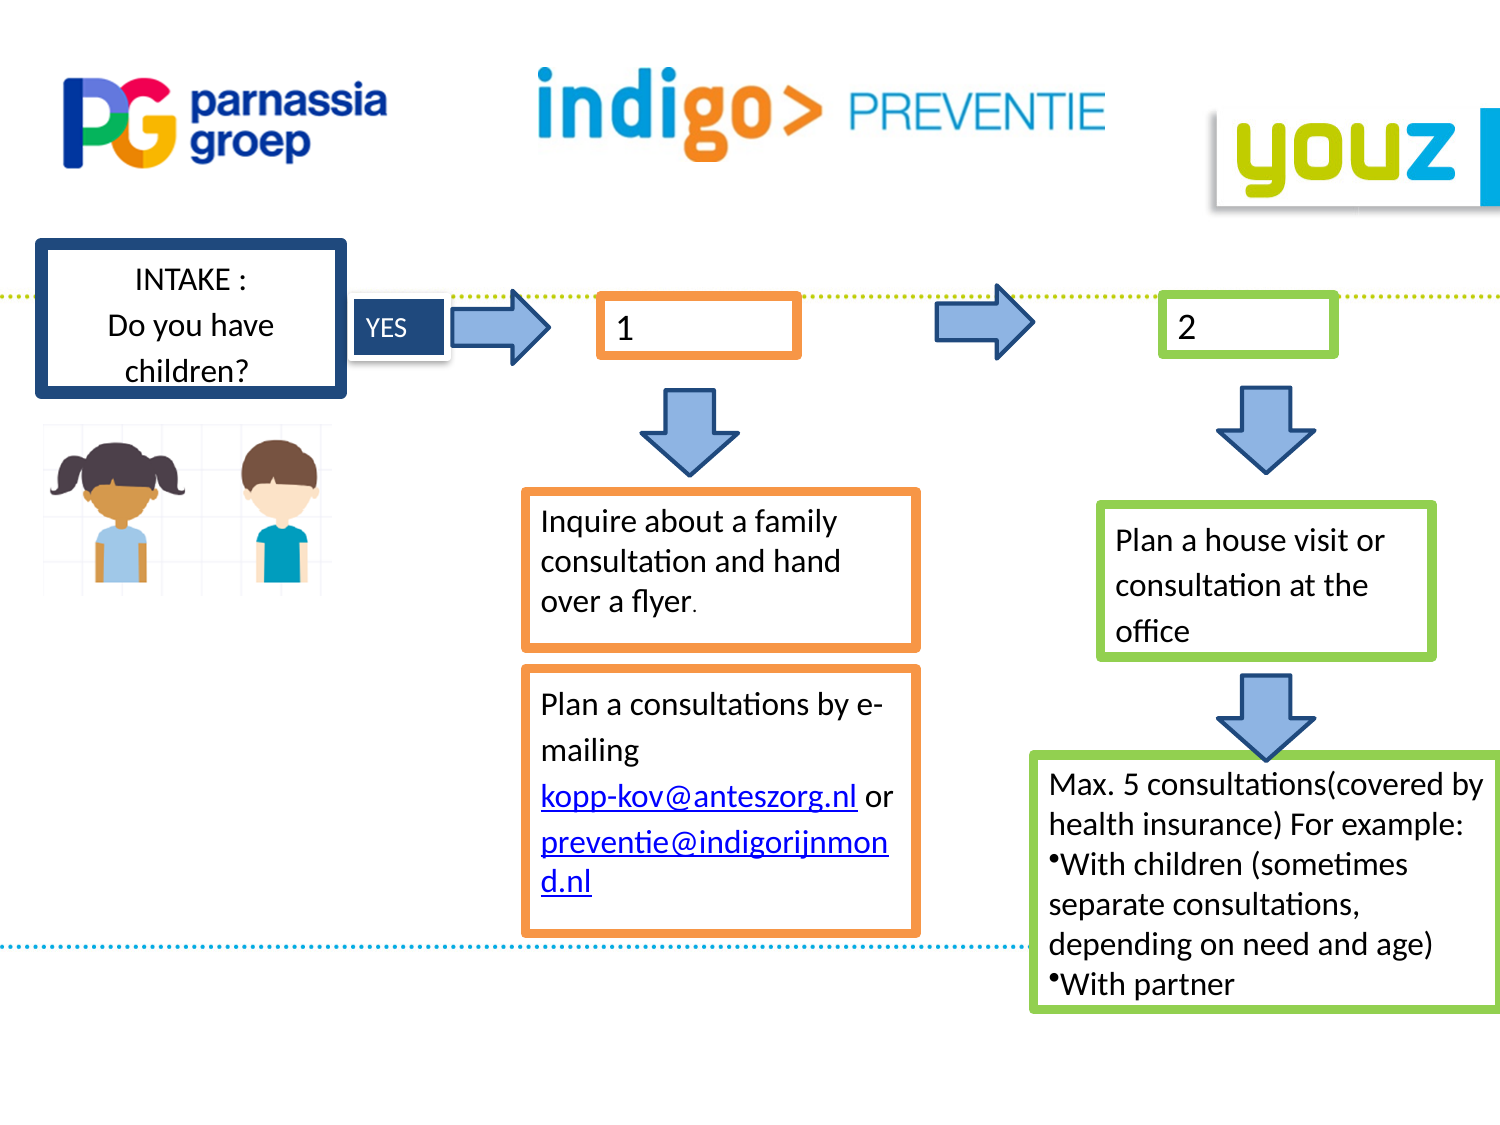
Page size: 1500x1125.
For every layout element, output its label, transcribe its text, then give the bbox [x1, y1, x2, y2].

text_box 1 [598, 294, 799, 358]
text_box [1215, 673, 1317, 763]
text_box [934, 283, 1036, 361]
text_box Inquire about a family consultation and hand over a flyer. [523, 490, 918, 650]
text_box [450, 288, 552, 367]
text_box Plan a house visit or consultation at the office [1098, 502, 1434, 659]
text_box [1215, 385, 1317, 475]
text_box YES [348, 293, 451, 361]
text_box 2 [1160, 292, 1336, 356]
text_box [639, 388, 741, 478]
picture [0, 0, 1500, 1125]
text_box Plan a consultations by e-mailing kopp-kov@anteszorg.nl or preventie@indigorijnmond.nl [523, 667, 918, 936]
text_box INTAKE : Do you have children? [39, 242, 343, 395]
text_box Max. 5 consultations(covered by health insurance) For example: With children (sometimes separate consultations, depending on need and age) With partner [1031, 753, 1500, 1011]
